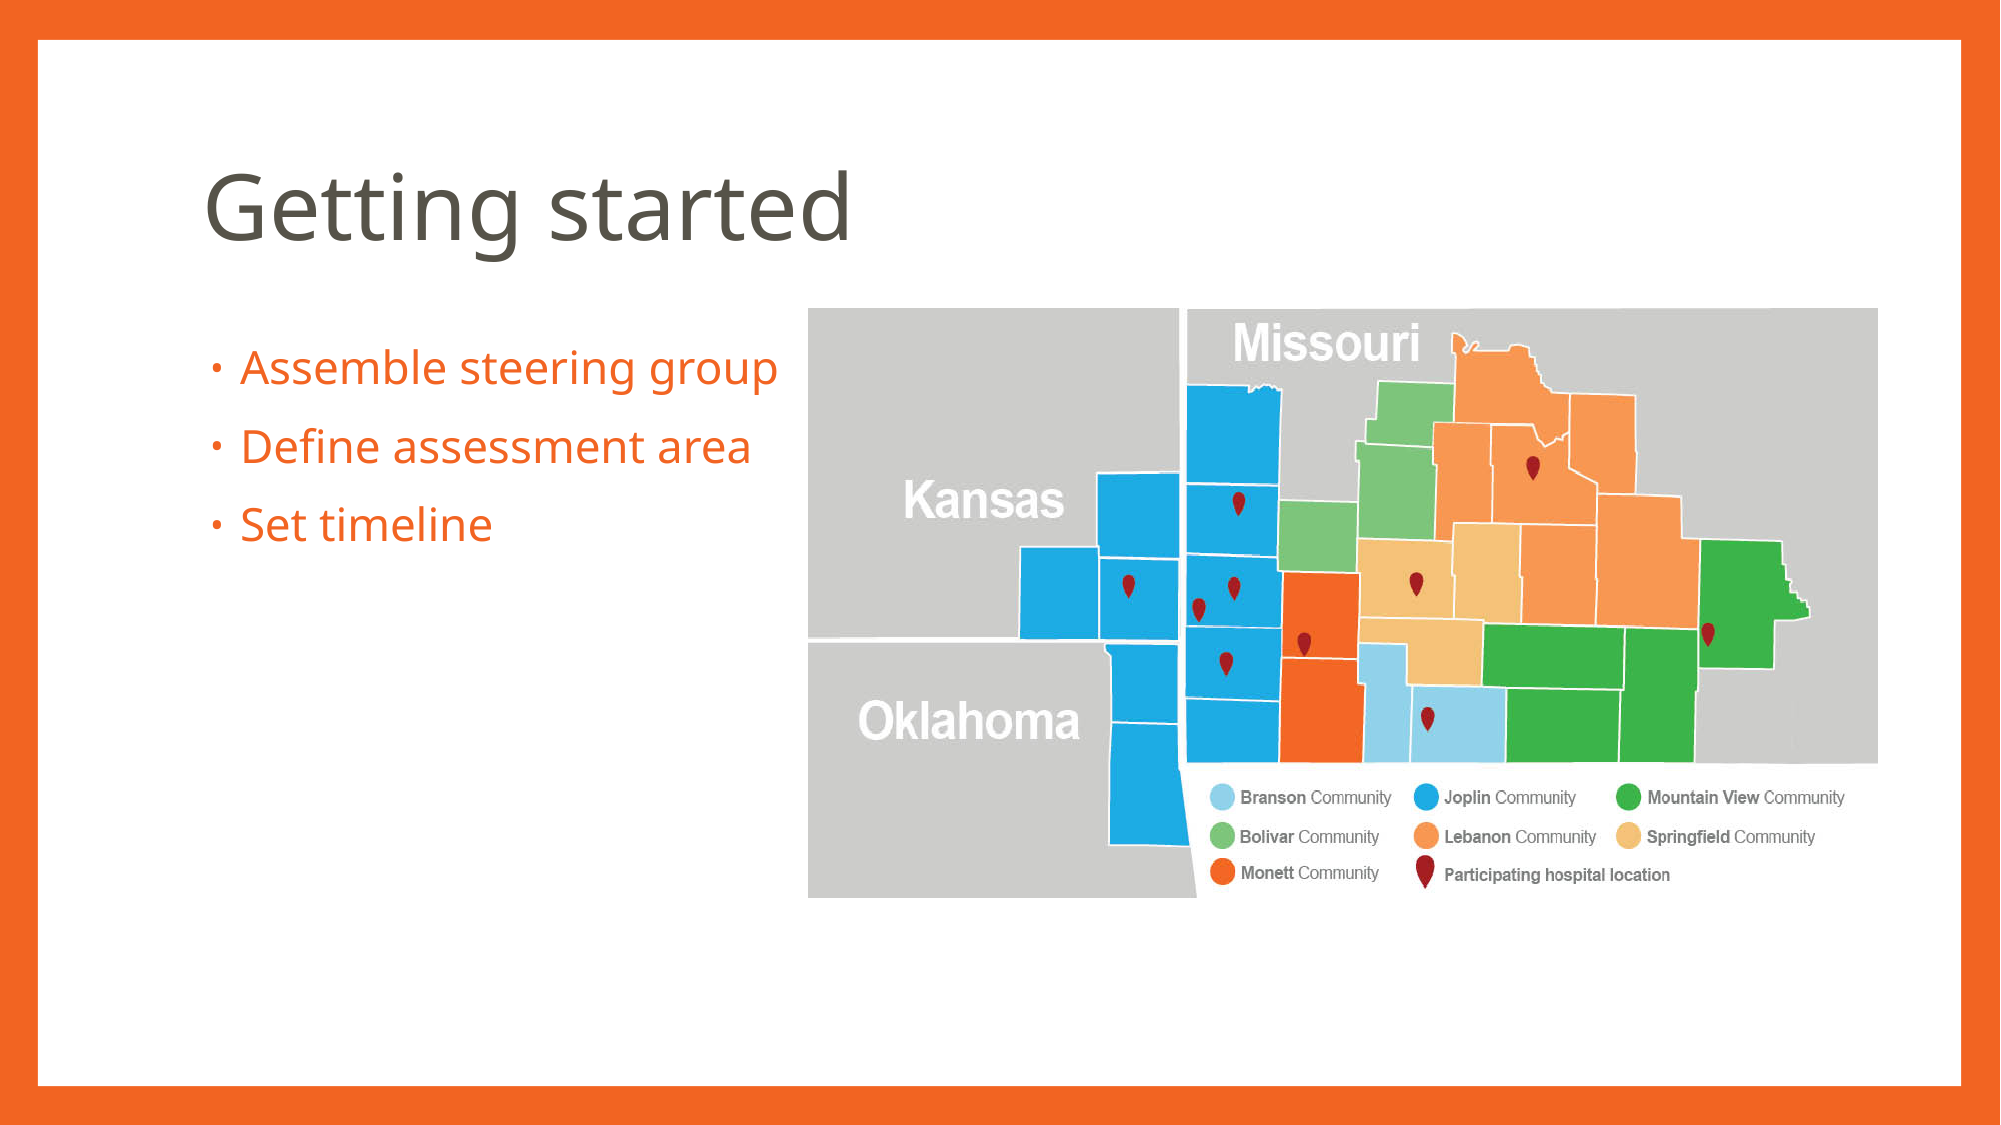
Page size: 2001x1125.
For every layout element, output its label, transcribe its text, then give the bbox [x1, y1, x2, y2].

list Assemble steering group Define assessment area Set timeline [187, 337, 968, 998]
picture [808, 308, 1878, 898]
title Getting started [187, 99, 1808, 323]
